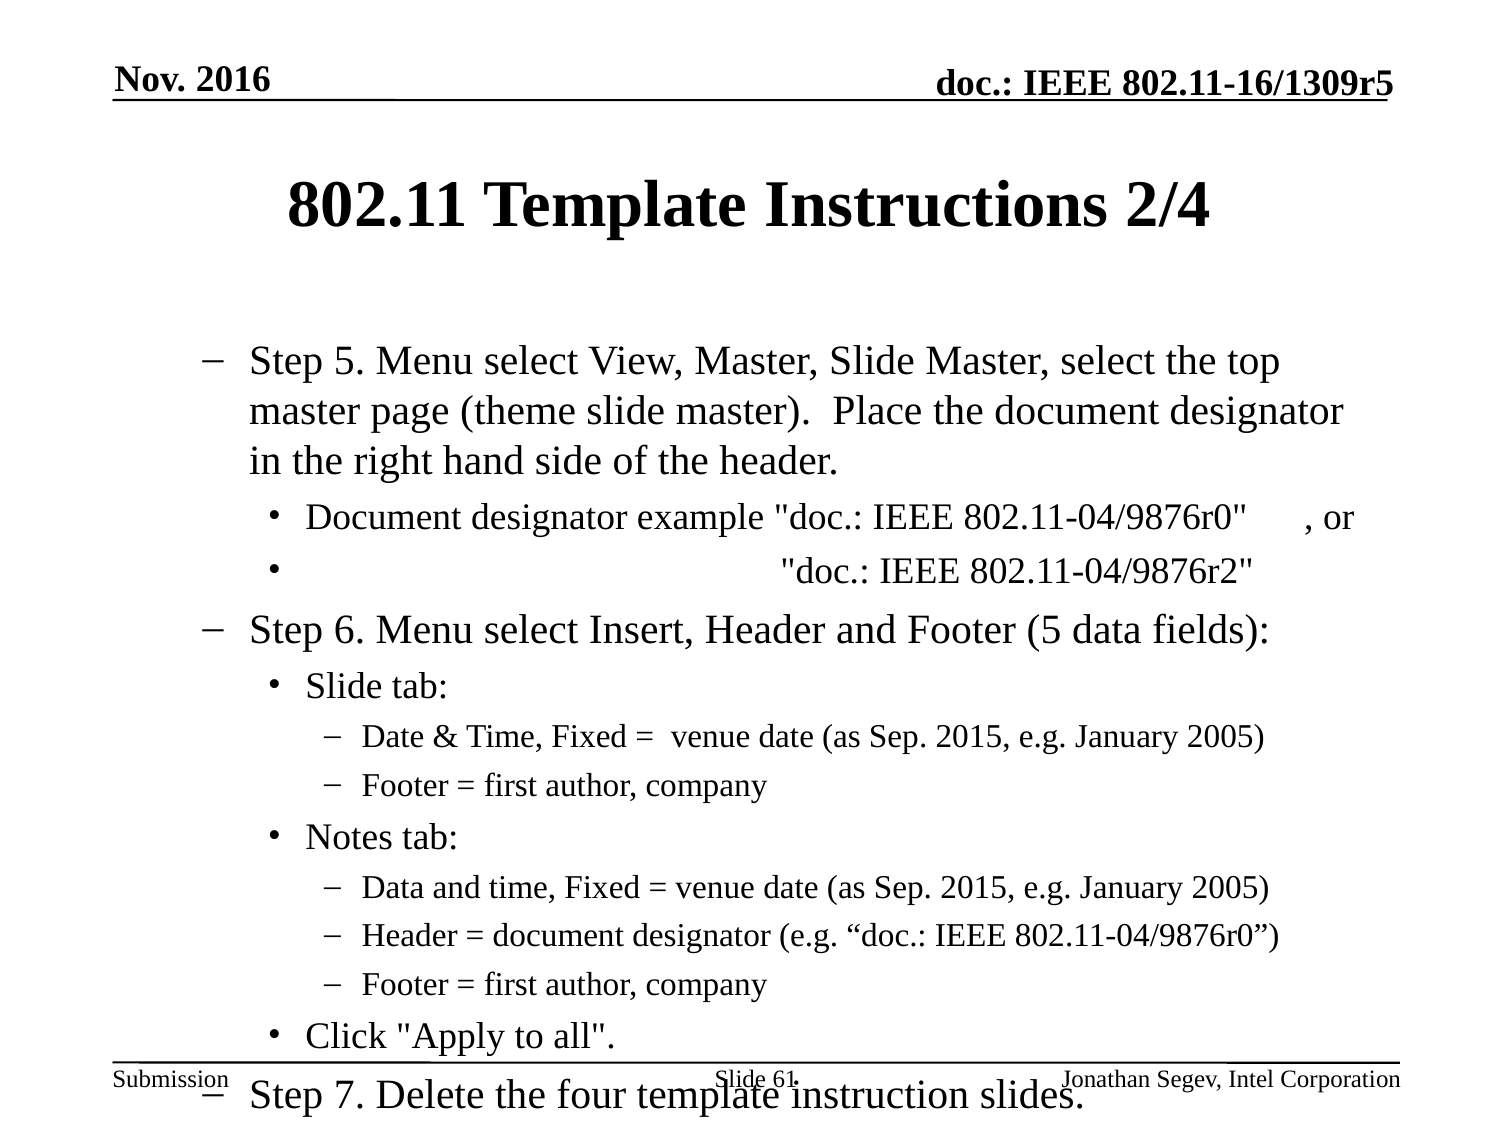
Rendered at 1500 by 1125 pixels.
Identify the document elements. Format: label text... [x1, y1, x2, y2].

footer Jonathan Segev, Intel Corporation [878, 1061, 1402, 1093]
title 802.11 Template Instructions 2/4 [112, 112, 1388, 288]
slide_number Slide 61 [712, 1061, 800, 1123]
list Step 5. Menu select View, Master, Slide Master, select the top master page (theme slide master). Place the document designator in the right hand side of the header. Document designator example "doc.: IEEE 802.11-04/9876r0" , or "doc.: IEEE 802.11-04/9876r2" Step 6. Menu select Insert, Header and Footer (5 data fields): Slide tab: Date & Time, Fixed = venue date (as Sep. 2015, e.g. January 2005) Footer = first author, company Notes tab: Data and time, Fixed = venue date (as Sep. 2015, e.g. January 2005) Header = document designator (e.g. “doc.: IEEE 802.11-04/9876r0”) Footer = first author, company Click "Apply to all". Step 7. Delete the four template instruction slides. [112, 324, 1388, 1000]
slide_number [114, 54, 423, 100]
